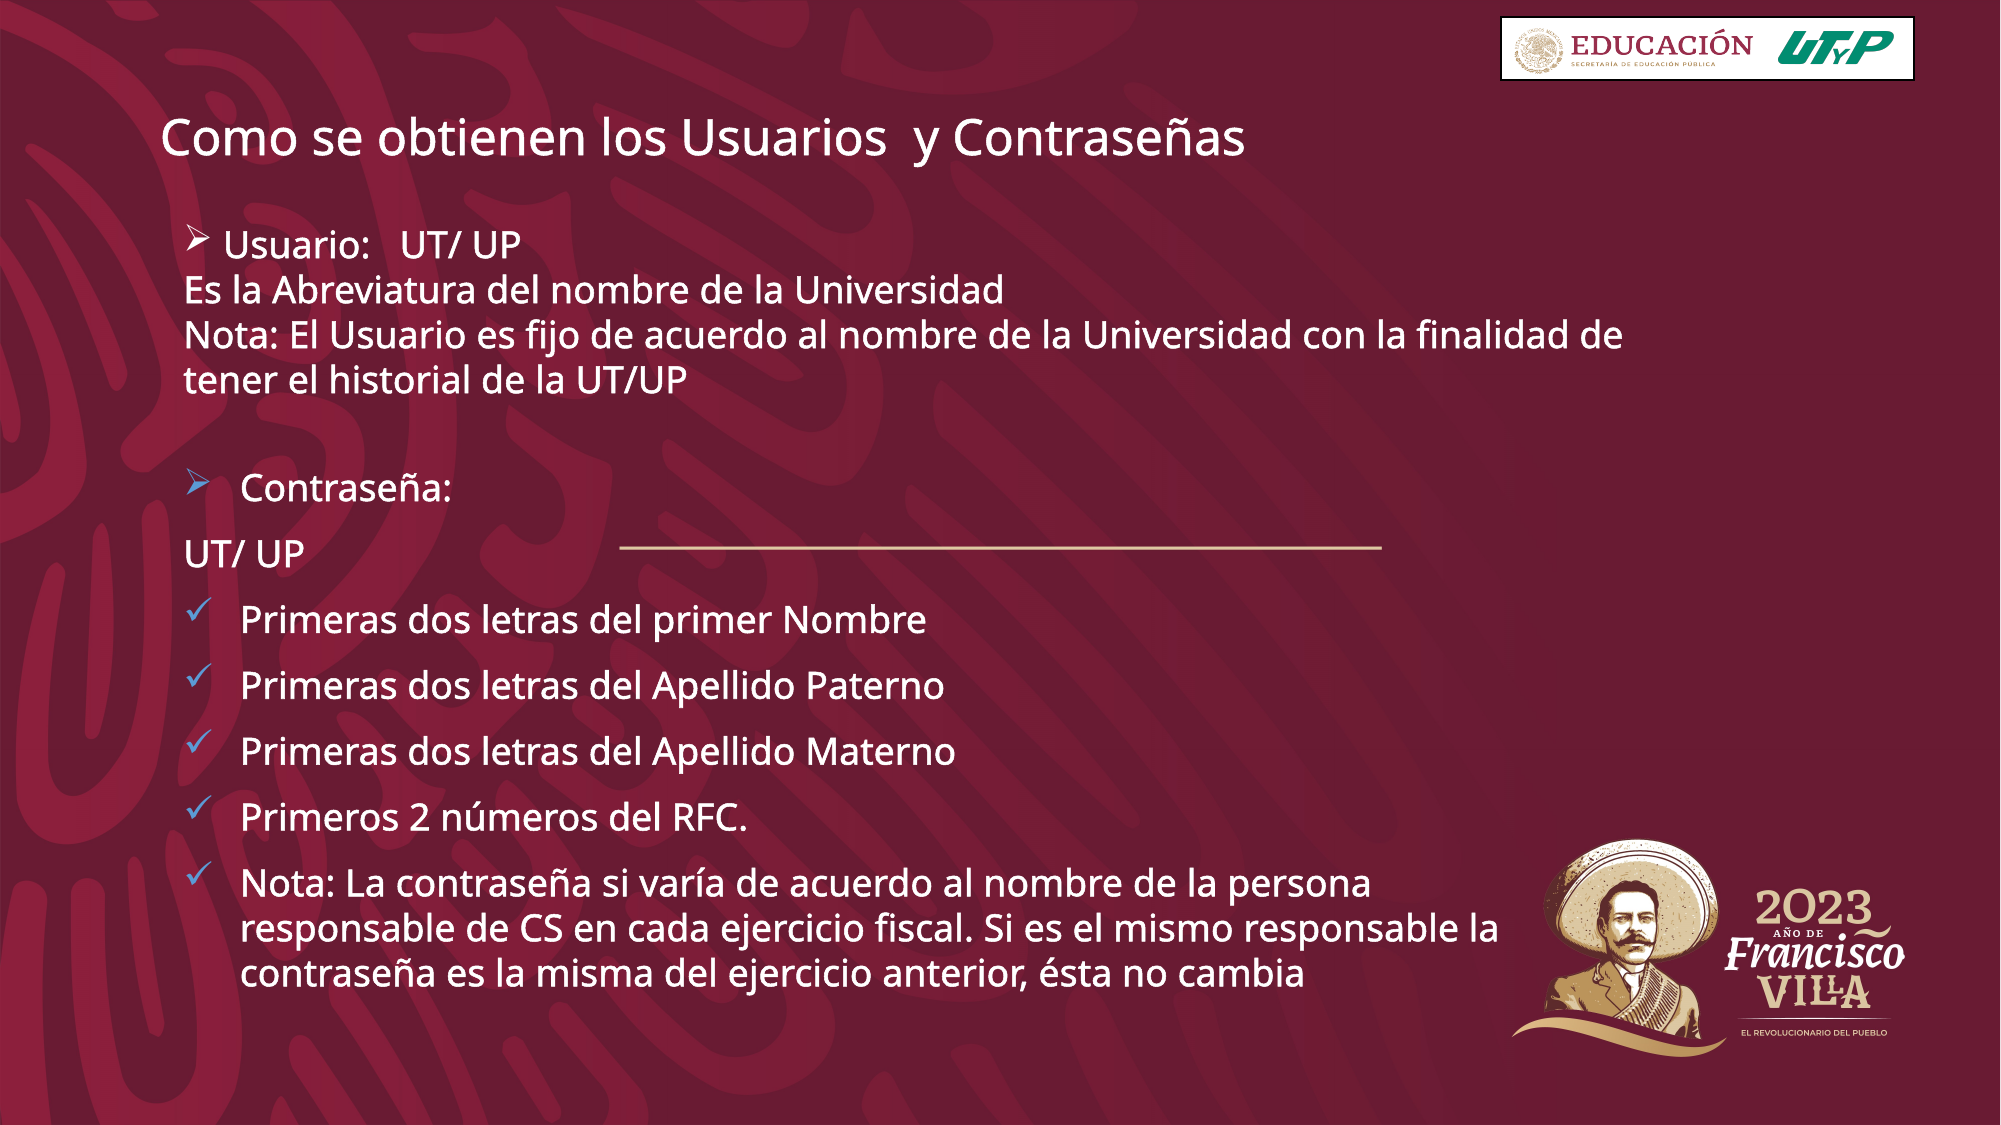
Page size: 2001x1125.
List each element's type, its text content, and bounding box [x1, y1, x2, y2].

picture [0, 0, 2001, 1125]
text_box Como se obtienen los Usuarios y Contraseñas [144, 91, 1323, 173]
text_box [1500, 16, 1915, 87]
text_box Usuario: UT/ UP Es la Abreviatura del nombre de la Universidad Nota: El Usuario es fijo de acuerdo al nombre de la Universidad con la finalidad de tener el historial de la UT/UP [168, 213, 1744, 408]
text_box Contraseña: UT/ UP Primeras dos letras del primer Nombre Primeras dos letras del Apellido Paterno Primeras dos letras del Apellido Materno Primeros 2 números del RFC. Nota: La contraseña si varía de acuerdo al nombre de la persona responsable de CS en cada ejercicio fiscal. Si es el mismo responsable la contraseña es la misma del ejercicio anterior, ésta no cambia [168, 456, 1558, 923]
